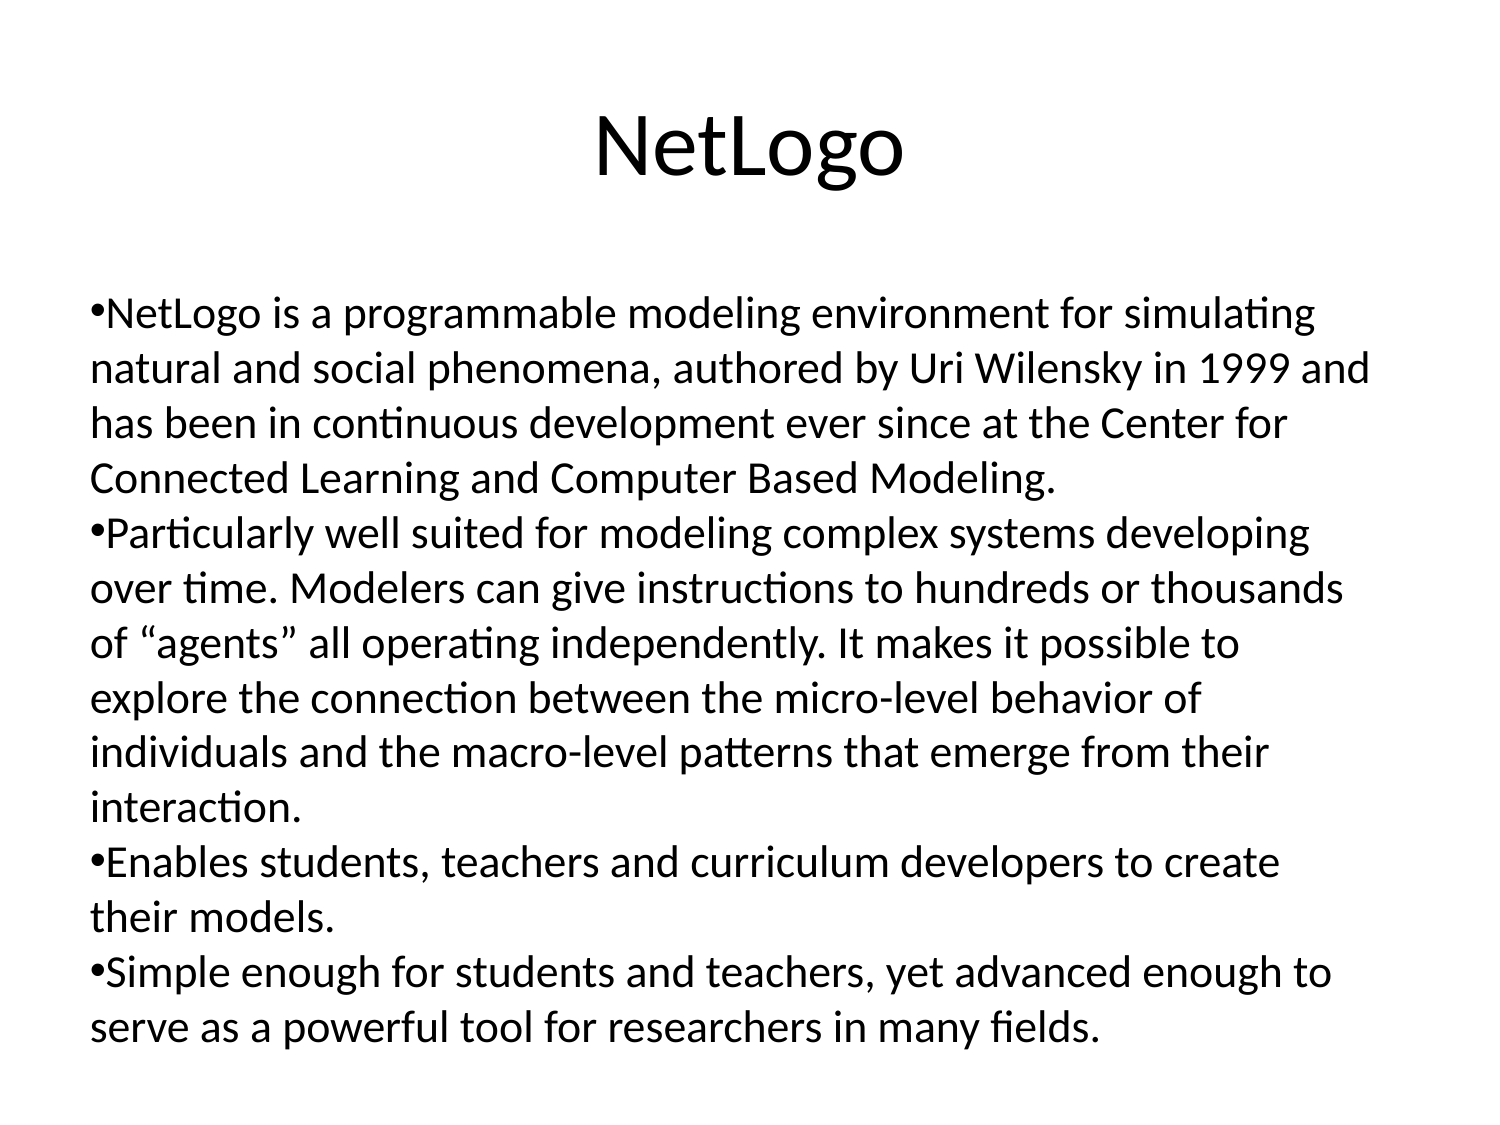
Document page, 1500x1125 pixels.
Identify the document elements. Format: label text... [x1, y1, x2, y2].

title NetLogo [75, 45, 1425, 233]
text_box NetLogo is a programmable modeling environment for simulating natural and social phenomena, authored by Uri Wilensky in 1999 and has been in continuous development ever since at the Center for Connected Learning and Computer Based Modeling. Particularly well suited for modeling complex systems developing over time. Modelers can give instructions to hundreds or thousands of “agents” all operating independently. It makes it possible to explore the connection between the micro-level behavior of individuals and the macro-level patterns that emerge from their interaction. Enables students, teachers and curriculum developers to create their models. Simple enough for students and teachers, yet advanced enough to serve as a powerful tool for researchers in many fields. [75, 274, 1388, 1060]
